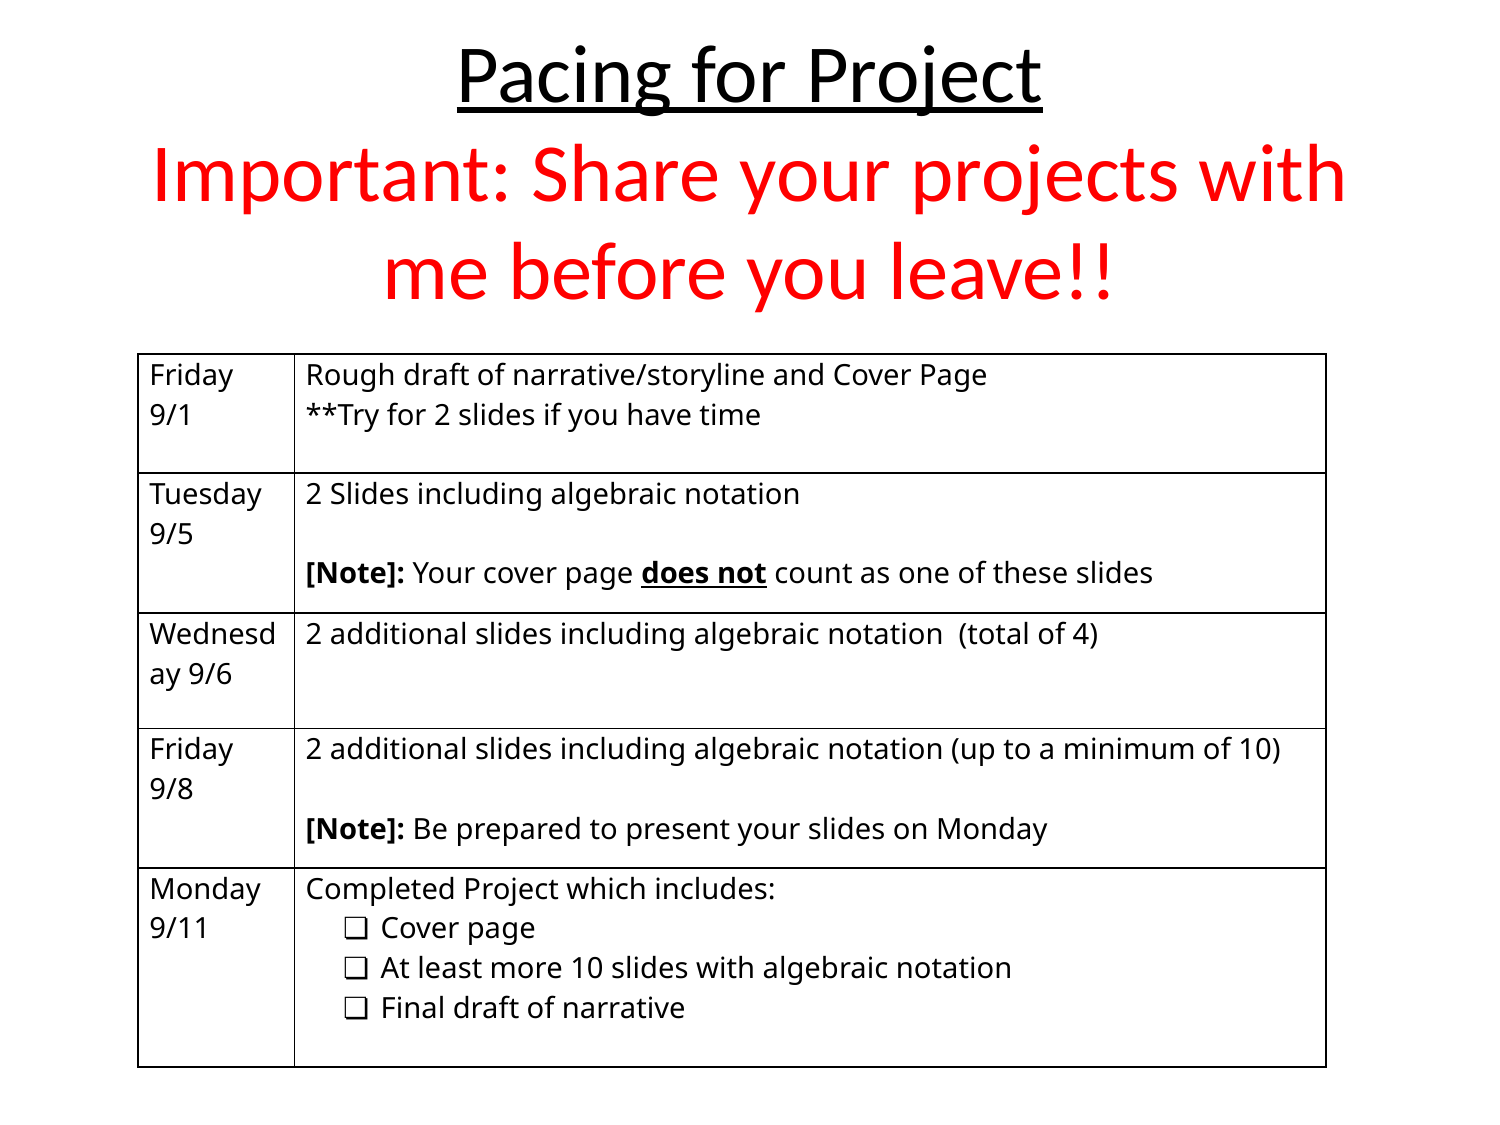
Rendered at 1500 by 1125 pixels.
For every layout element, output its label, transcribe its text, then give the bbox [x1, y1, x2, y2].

title Pacing for Project Important: Share your projects with me before you leave!! [75, 26, 1425, 309]
table_cell 2 Slides including algebraic notation [Note]: Your cover page does not count as one of these slides [295, 474, 1325, 612]
table_cell Completed Project which includes: Cover page At least more 10 slides with algebraic notation Final draft of narrative [295, 869, 1325, 1066]
table_cell 2 additional slides including algebraic notation (total of 4) [295, 614, 1325, 728]
table_cell 2 additional slides including algebraic notation (up to a minimum of 10) [Note]: Be prepared to present your slides on Monday [295, 729, 1325, 867]
table_cell Wednesday 9/6 [139, 614, 294, 728]
table_cell Tuesday 9/5 [139, 474, 294, 612]
table_cell Friday 9/8 [139, 729, 294, 867]
table_cell Monday 9/11 [139, 869, 294, 1066]
table_header Rough draft of narrative/storyline and Cover Page **Try for 2 slides if you have time [295, 355, 1325, 472]
table_header Friday 9/1 [139, 355, 294, 472]
